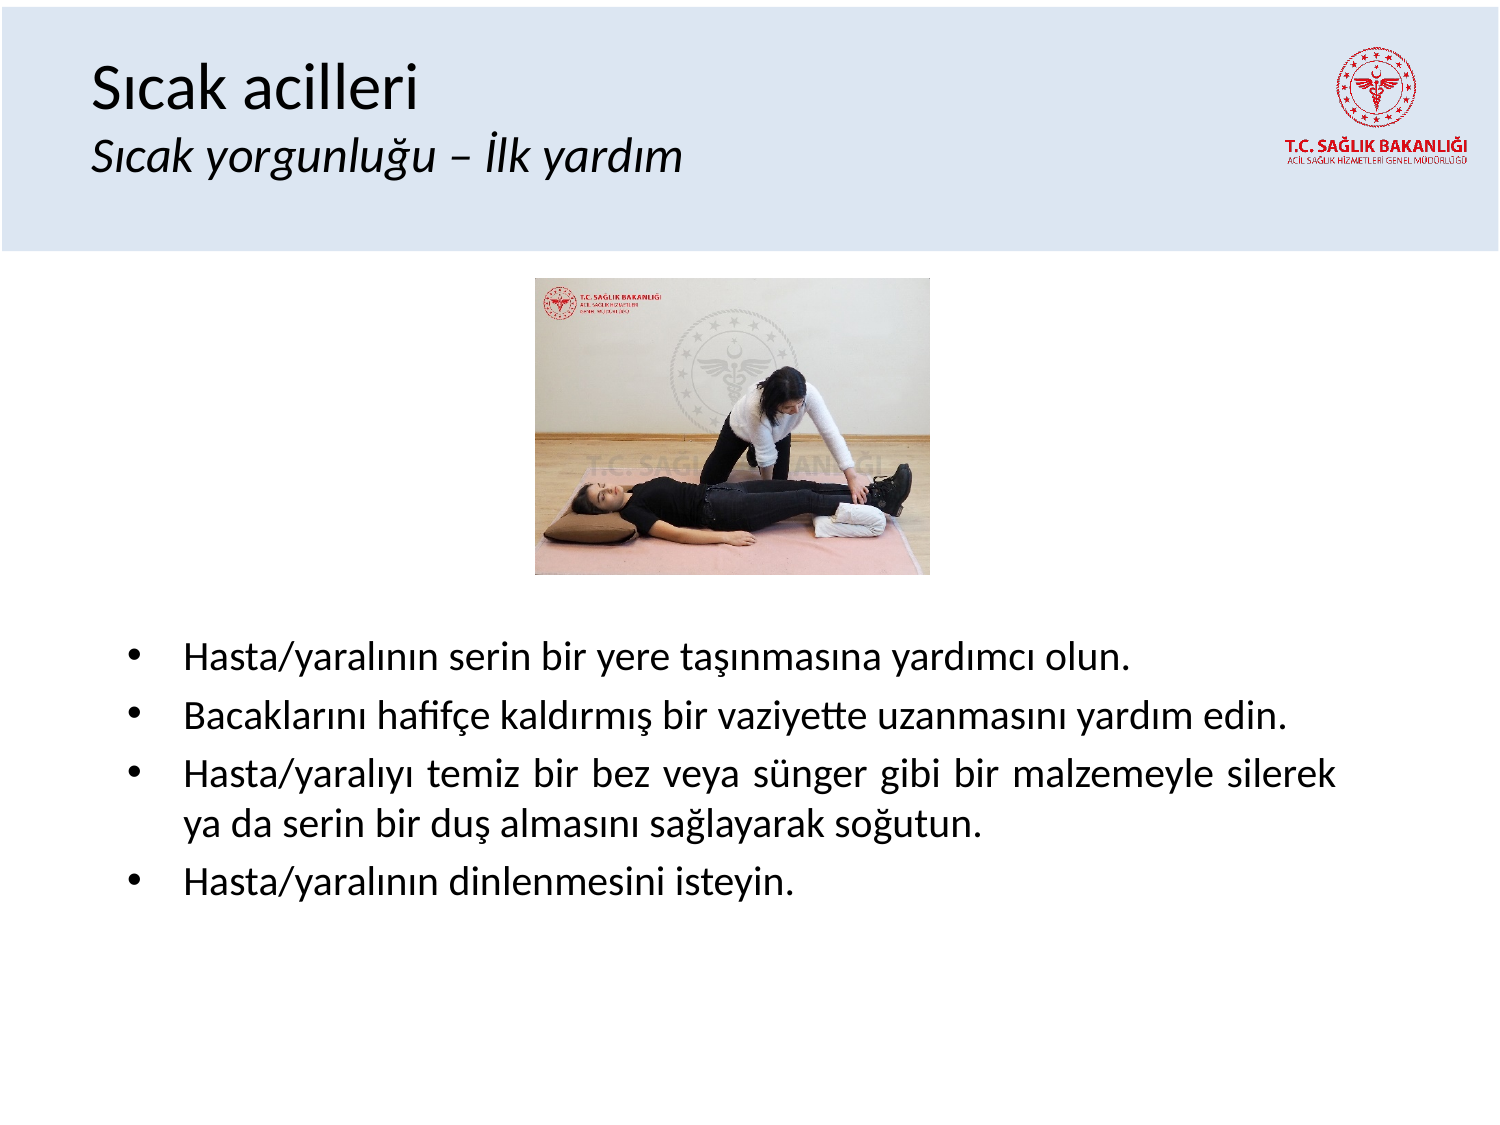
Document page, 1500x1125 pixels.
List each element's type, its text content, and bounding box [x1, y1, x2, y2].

picture [535, 278, 930, 575]
title Sıcak acilleri Sıcak yorgunluğu – İlk yardım [76, 19, 1296, 207]
text_box [0, 5, 1500, 253]
list Hasta/yaralının serin bir yere taşınmasına yardımcı olun. Bacaklarını hafifçe kaldırmış bir vaziyette uzanmasını yardım edin. Hasta/yaralıyı temiz bir bez veya sünger gibi bir malzemeyle silerek ya da serin bir duş almasını sağlayarak soğutun. Hasta/yaralının dinlenmesini isteyin. [112, 621, 1353, 929]
picture [1285, 47, 1467, 166]
